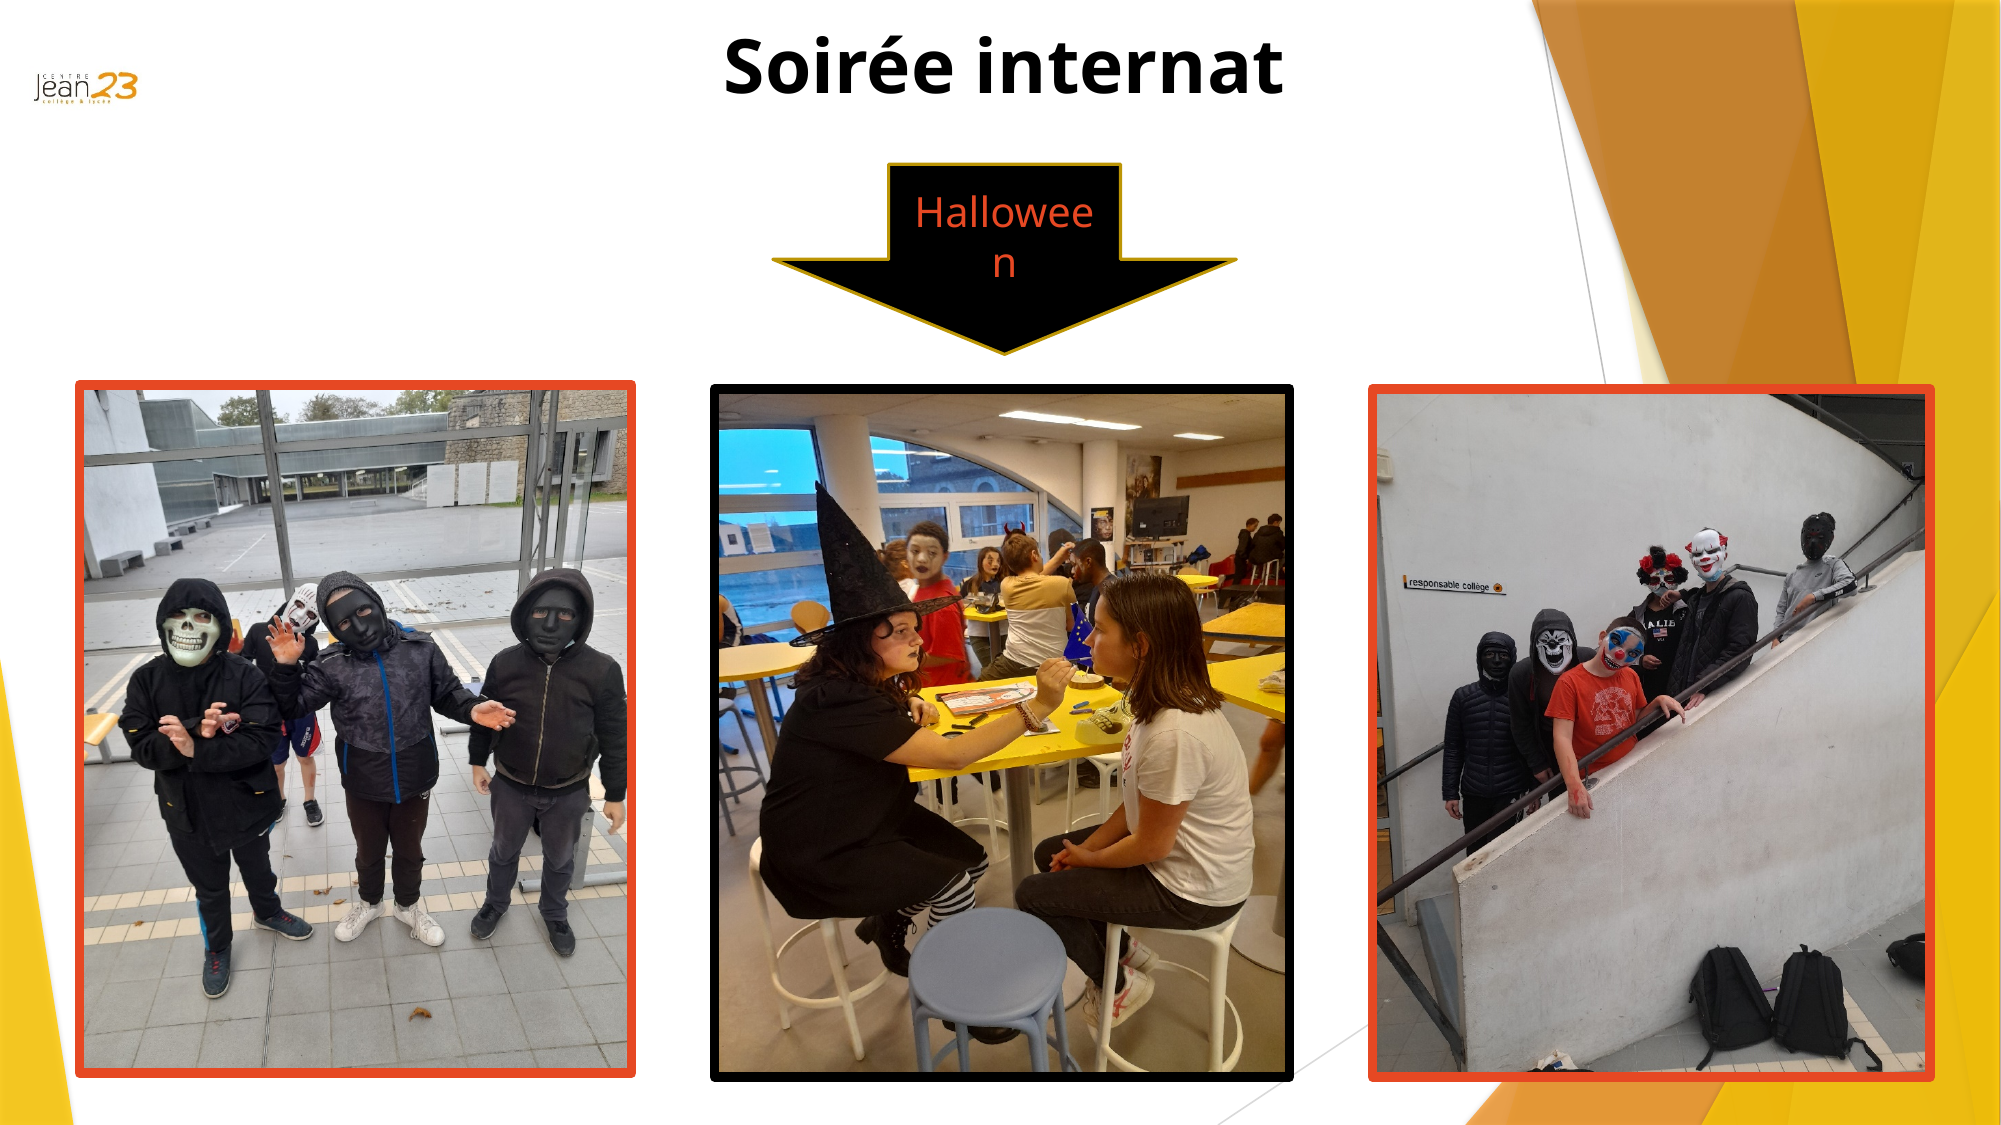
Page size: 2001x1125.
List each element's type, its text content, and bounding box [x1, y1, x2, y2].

text_box Halloween [771, 162, 1238, 356]
picture [718, 392, 1286, 1073]
picture [28, 44, 142, 137]
list [111, 354, 1522, 992]
title Soirée internat [83, 10, 1926, 228]
picture [83, 388, 628, 1069]
picture [1376, 392, 1926, 1073]
